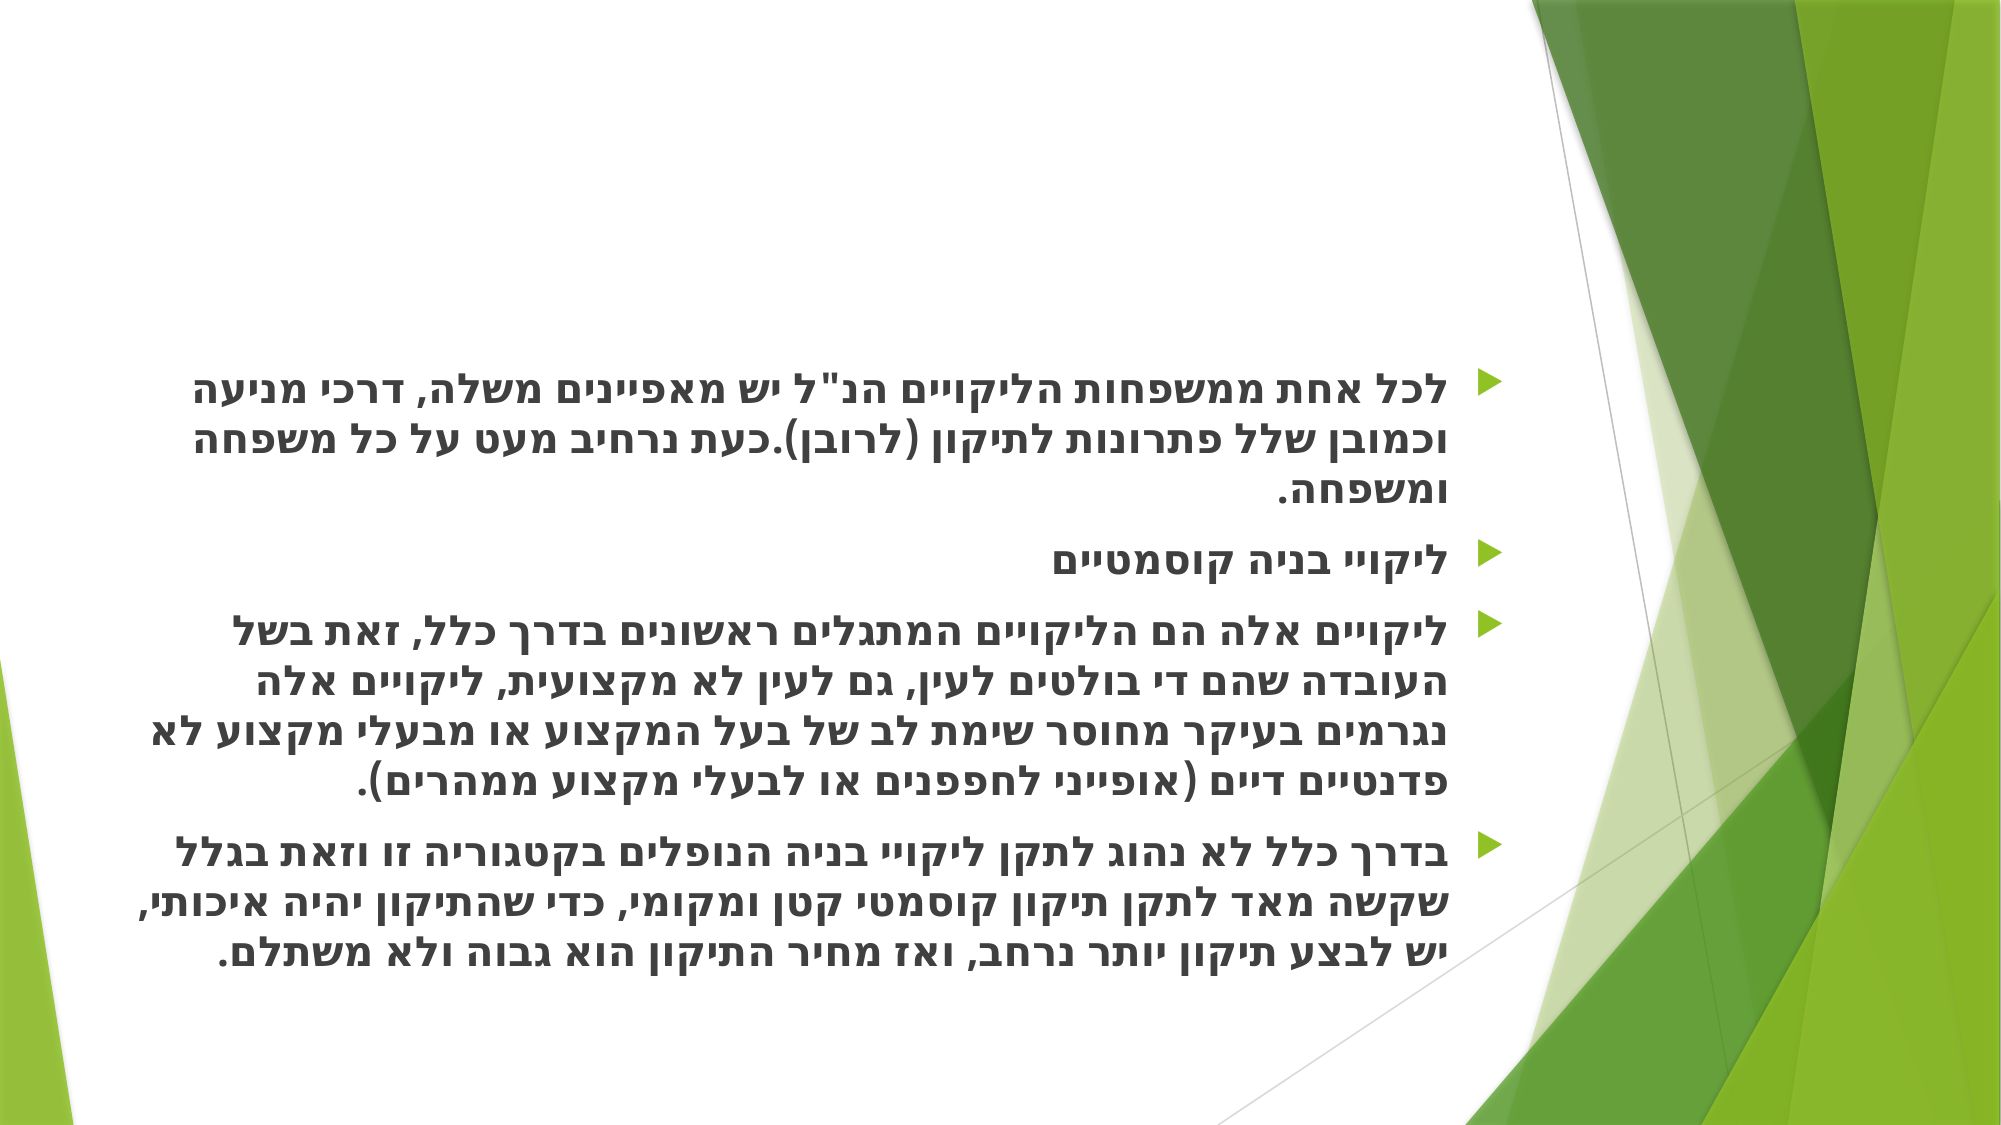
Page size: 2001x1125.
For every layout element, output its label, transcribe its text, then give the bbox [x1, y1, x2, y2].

list לכל אחת ממשפחות הליקויים הנ"ל יש מאפיינים משלה, דרכי מניעה וכמובן שלל פתרונות לתיקון (לרובן).כעת נרחיב מעט על כל משפחה ומשפחה. ליקויי בניה קוסמטיים ליקויים אלה הם הליקויים המתגלים ראשונים בדרך כלל, זאת בשל העובדה שהם די בולטים לעין, גם לעין לא מקצועית, ליקויים אלה נגרמים בעיקר מחוסר שימת לב של בעל המקצוע או מבעלי מקצוע לא פדנטיים דיים (אופייני לחפפנים או לבעלי מקצוע ממהרים). בדרך כלל לא נהוג לתקן ליקויי בניה הנופלים בקטגוריה זו וזאת בגלל שקשה מאד לתקן תיקון קוסמטי קטן ומקומי, כדי שהתיקון יהיה איכותי, יש לבצע תיקון יותר נרחב, ואז מחיר התיקון הוא גבוה ולא משתלם. [111, 354, 1522, 1038]
